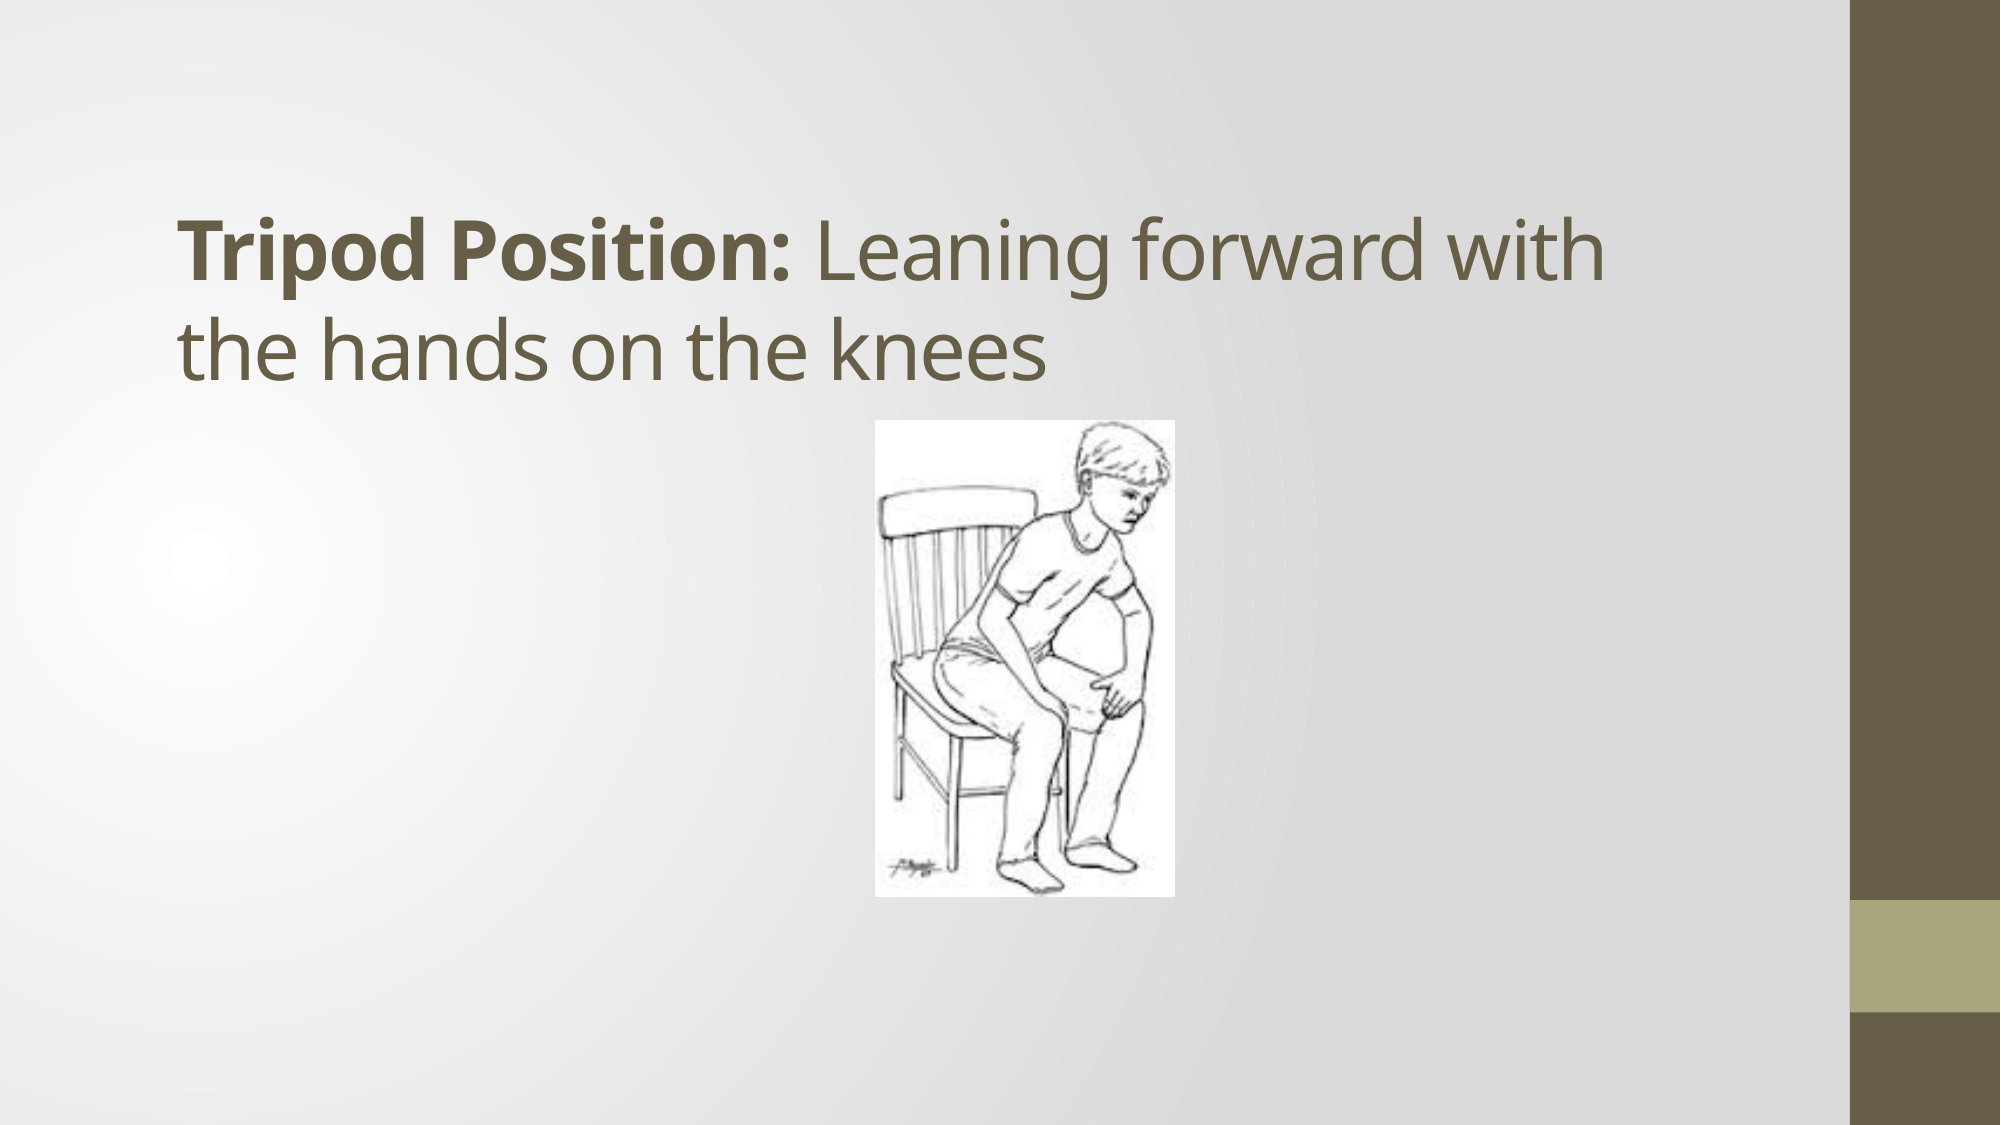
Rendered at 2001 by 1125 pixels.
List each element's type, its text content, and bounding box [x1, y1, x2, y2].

title Tripod Position: Leaning forward with the hands on the knees [161, 81, 1723, 399]
picture [874, 420, 1176, 898]
